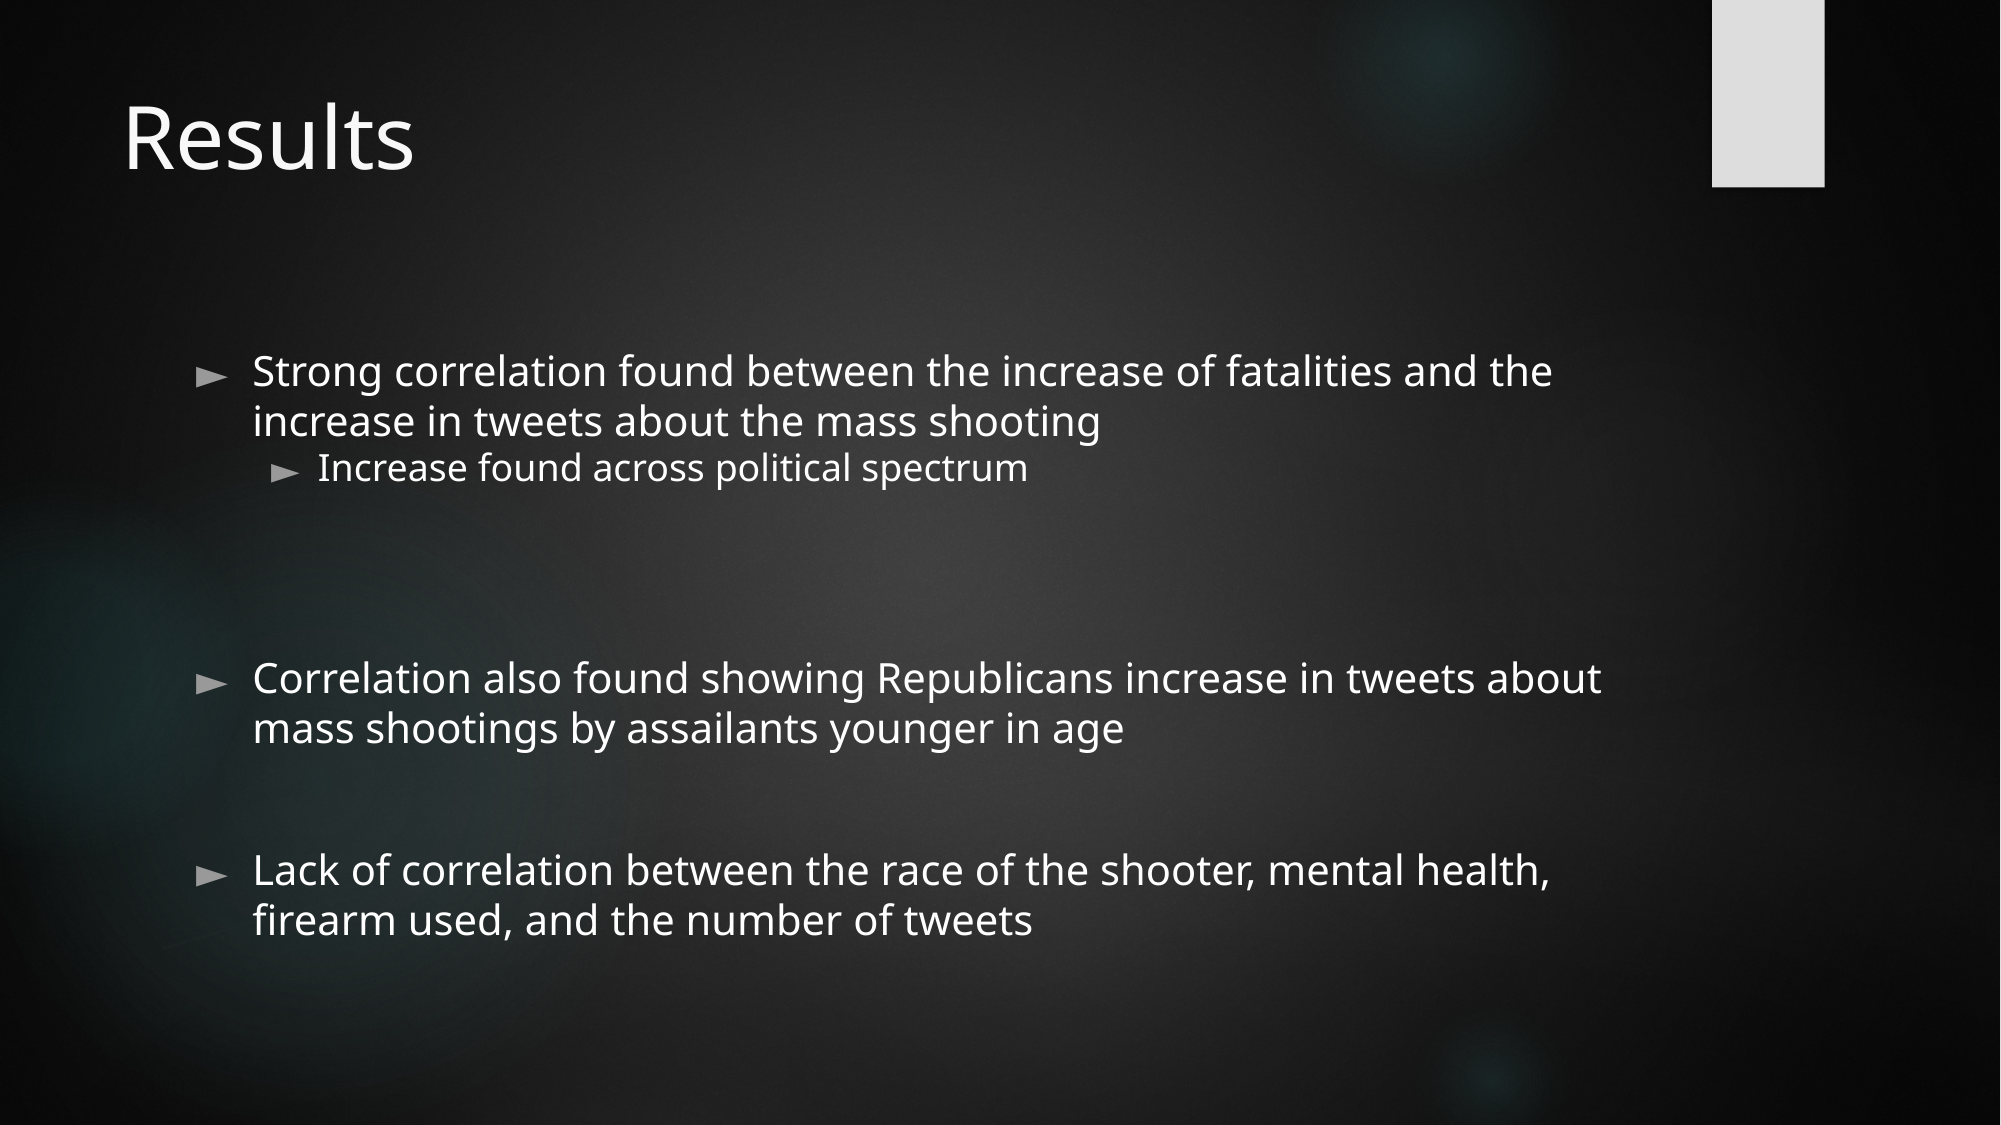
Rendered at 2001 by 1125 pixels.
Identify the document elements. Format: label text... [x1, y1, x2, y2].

list Strong correlation found between the increase of fatalities and the increase in tweets about the mass shooting Increase found across political spectrum Correlation also found showing Republicans increase in tweets about mass shootings by assailants younger in age Lack of correlation between the race of the shooter, mental health, firearm used, and the number of tweets [181, 336, 1649, 1025]
picture [0, 0, 2001, 1125]
title Results [106, 74, 1649, 304]
